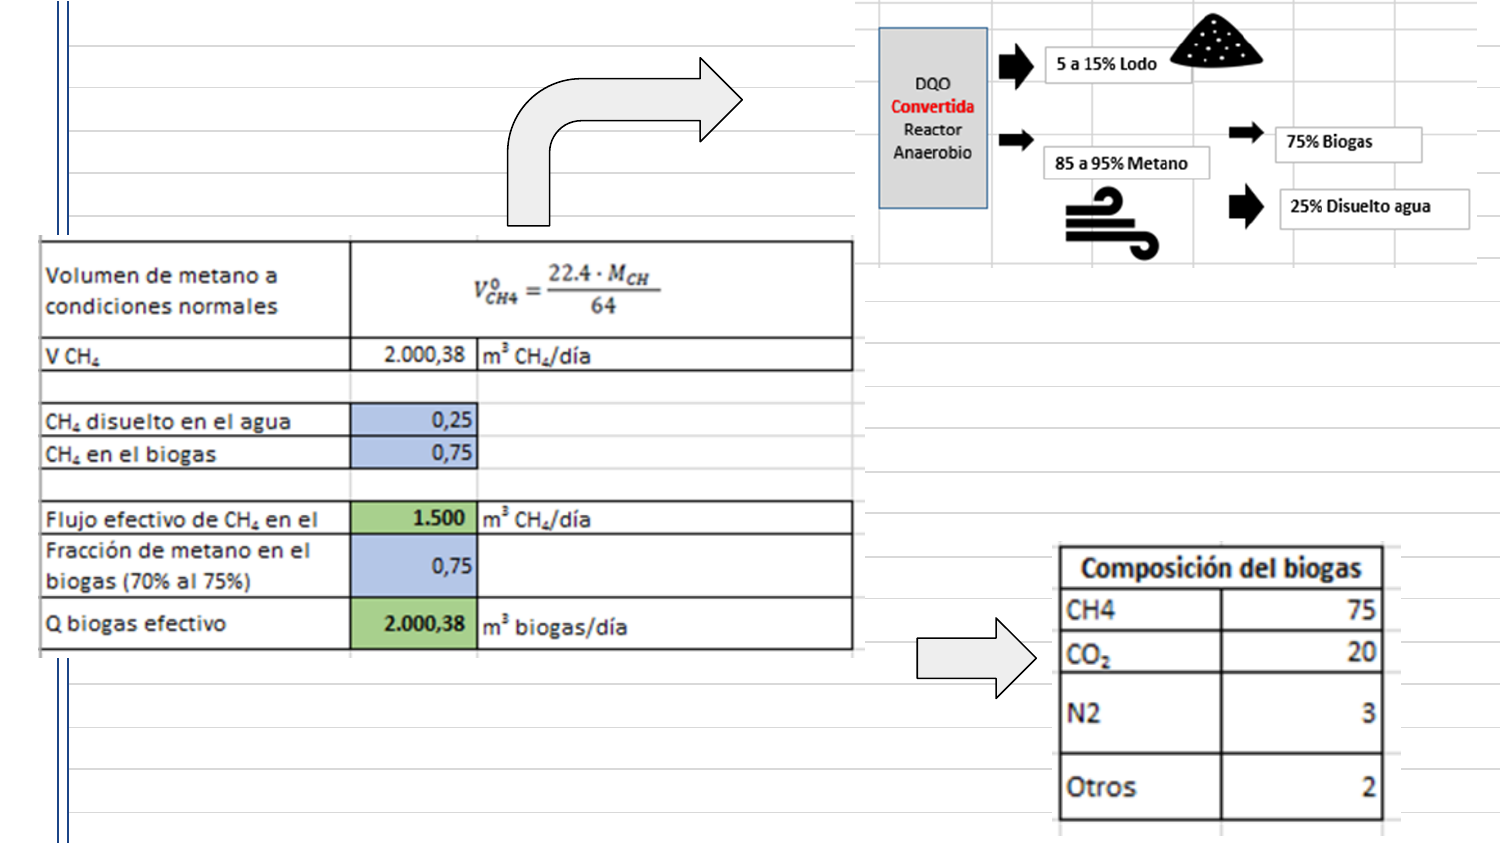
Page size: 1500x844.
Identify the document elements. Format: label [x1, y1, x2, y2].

text_box [507, 57, 743, 226]
picture [37, 0, 1477, 658]
text_box [105, 666, 404, 750]
text_box [917, 617, 1037, 699]
picture [1052, 541, 1402, 836]
